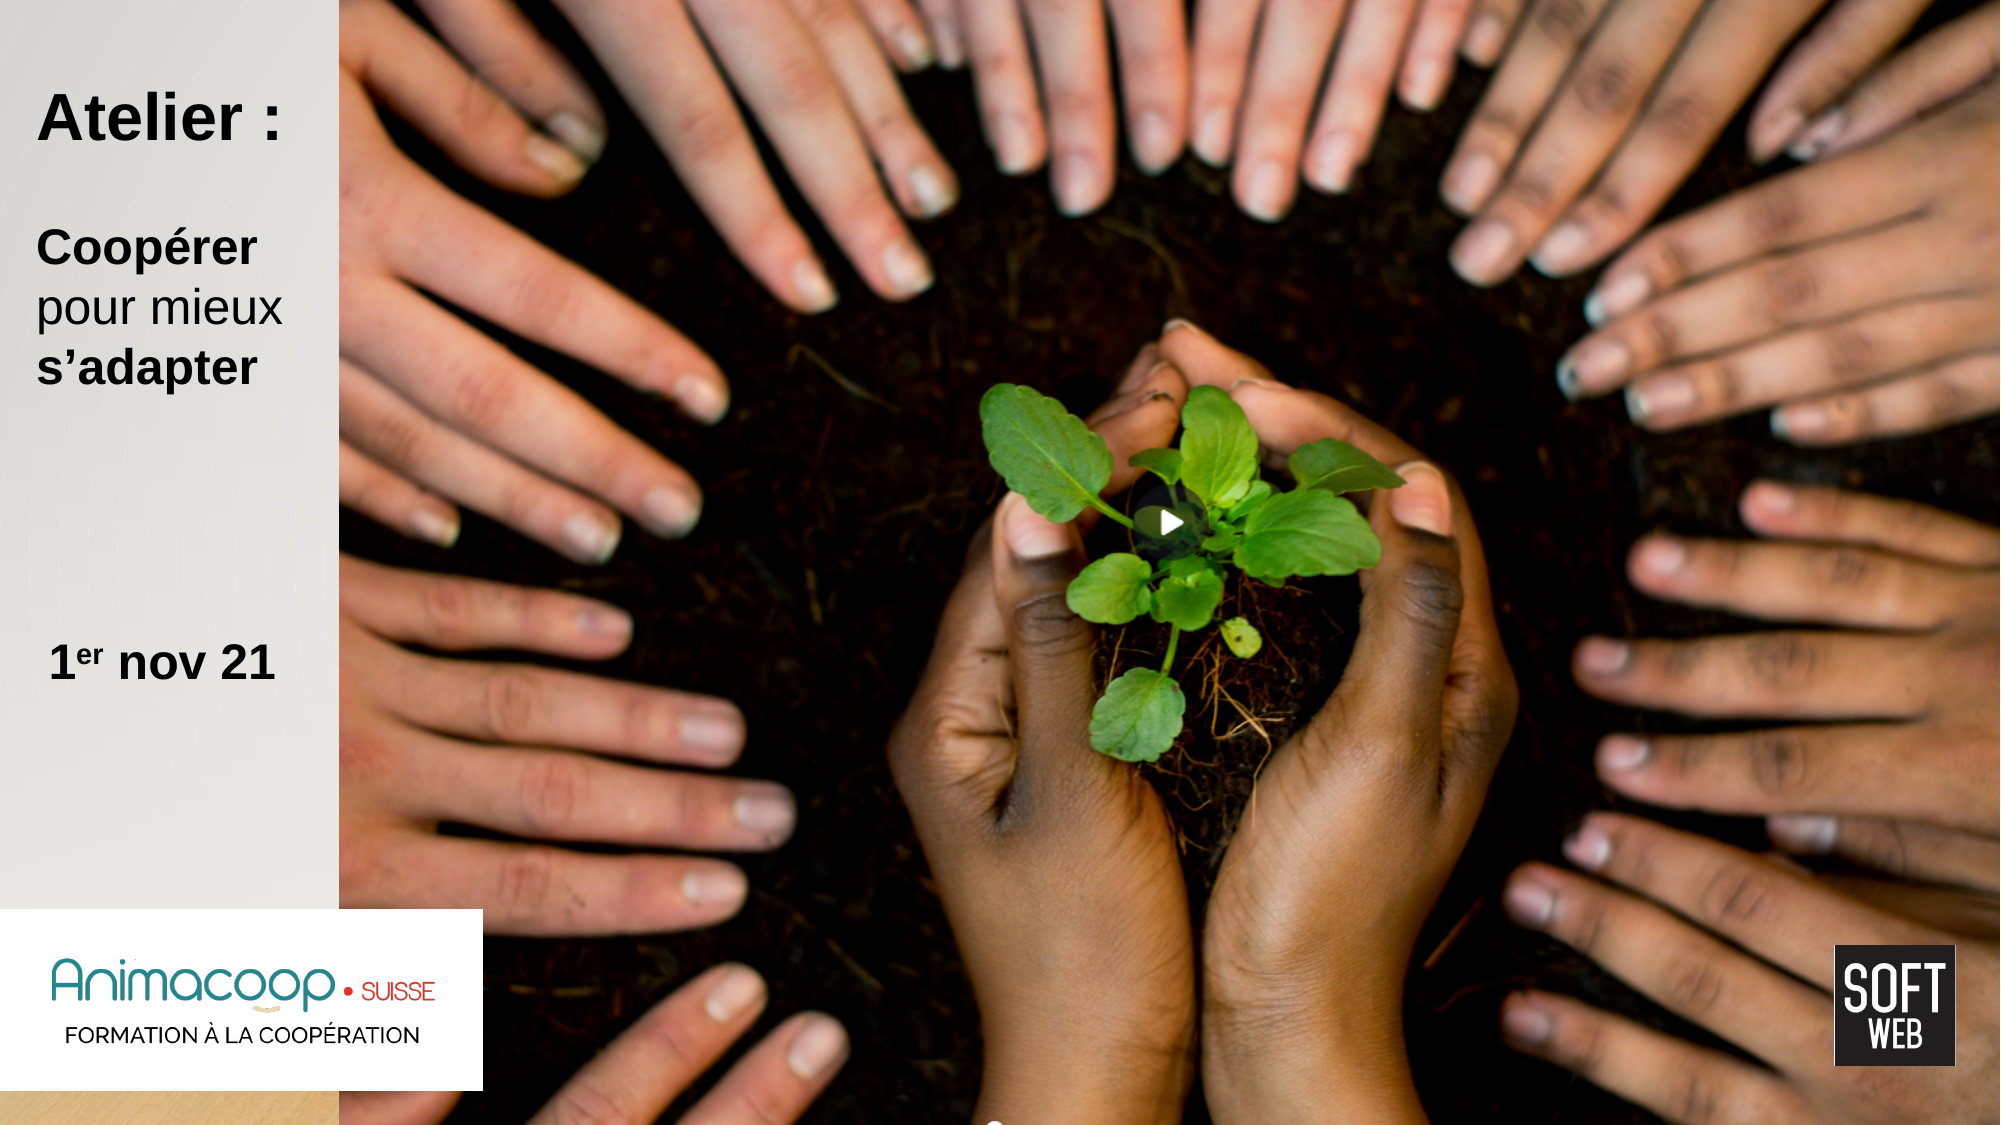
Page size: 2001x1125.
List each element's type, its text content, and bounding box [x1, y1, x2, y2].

picture [0, 0, 2000, 1125]
title 1er nov 21 [33, 601, 321, 691]
text_box Atelier : Coopérer pour mieux s’adapter [21, 66, 318, 482]
